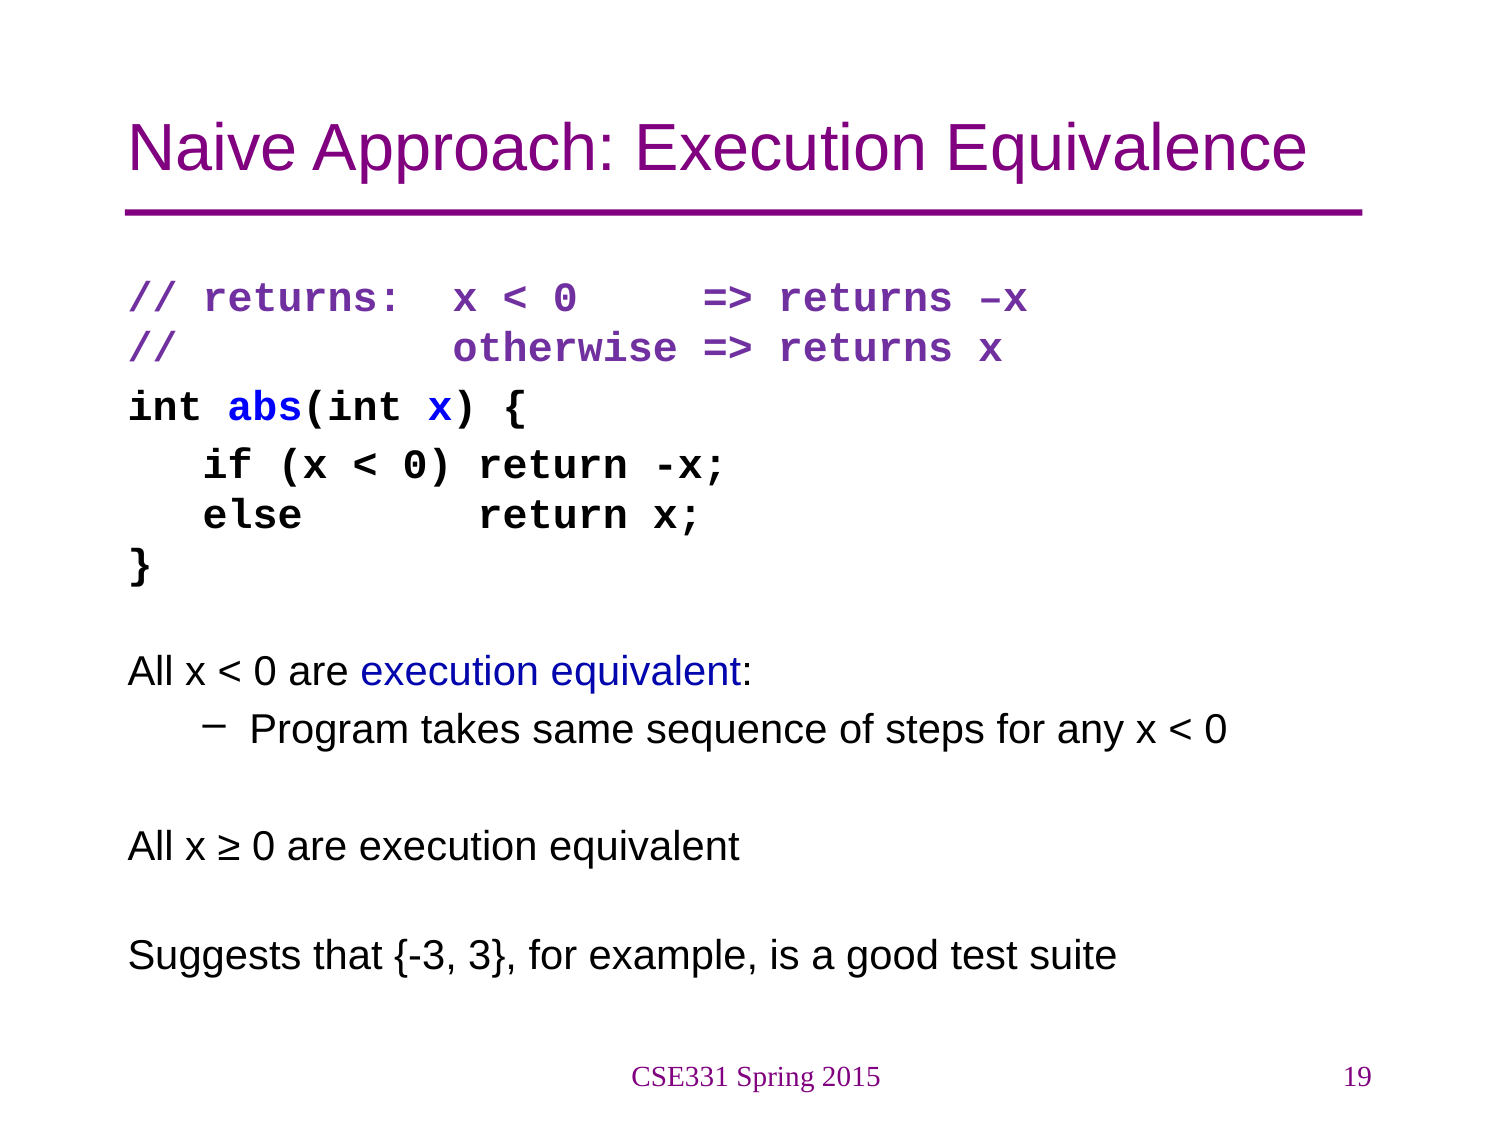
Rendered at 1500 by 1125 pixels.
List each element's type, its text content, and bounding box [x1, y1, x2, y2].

list // returns: x < 0 => returns –x // otherwise => returns x int abs(int x) { if (x < 0) return -x; else return x; } All x < 0 are execution equivalent: Program takes same sequence of steps for any x < 0 All x ≥ 0 are execution equivalent Suggests that {-3, 3}, for example, is a good test suite [112, 262, 1388, 1000]
footer CSE331 Spring 2015 [474, 1049, 1038, 1125]
title Naive Approach: Execution Equivalence [112, 50, 1388, 238]
slide_number 19 [1074, 1049, 1388, 1125]
